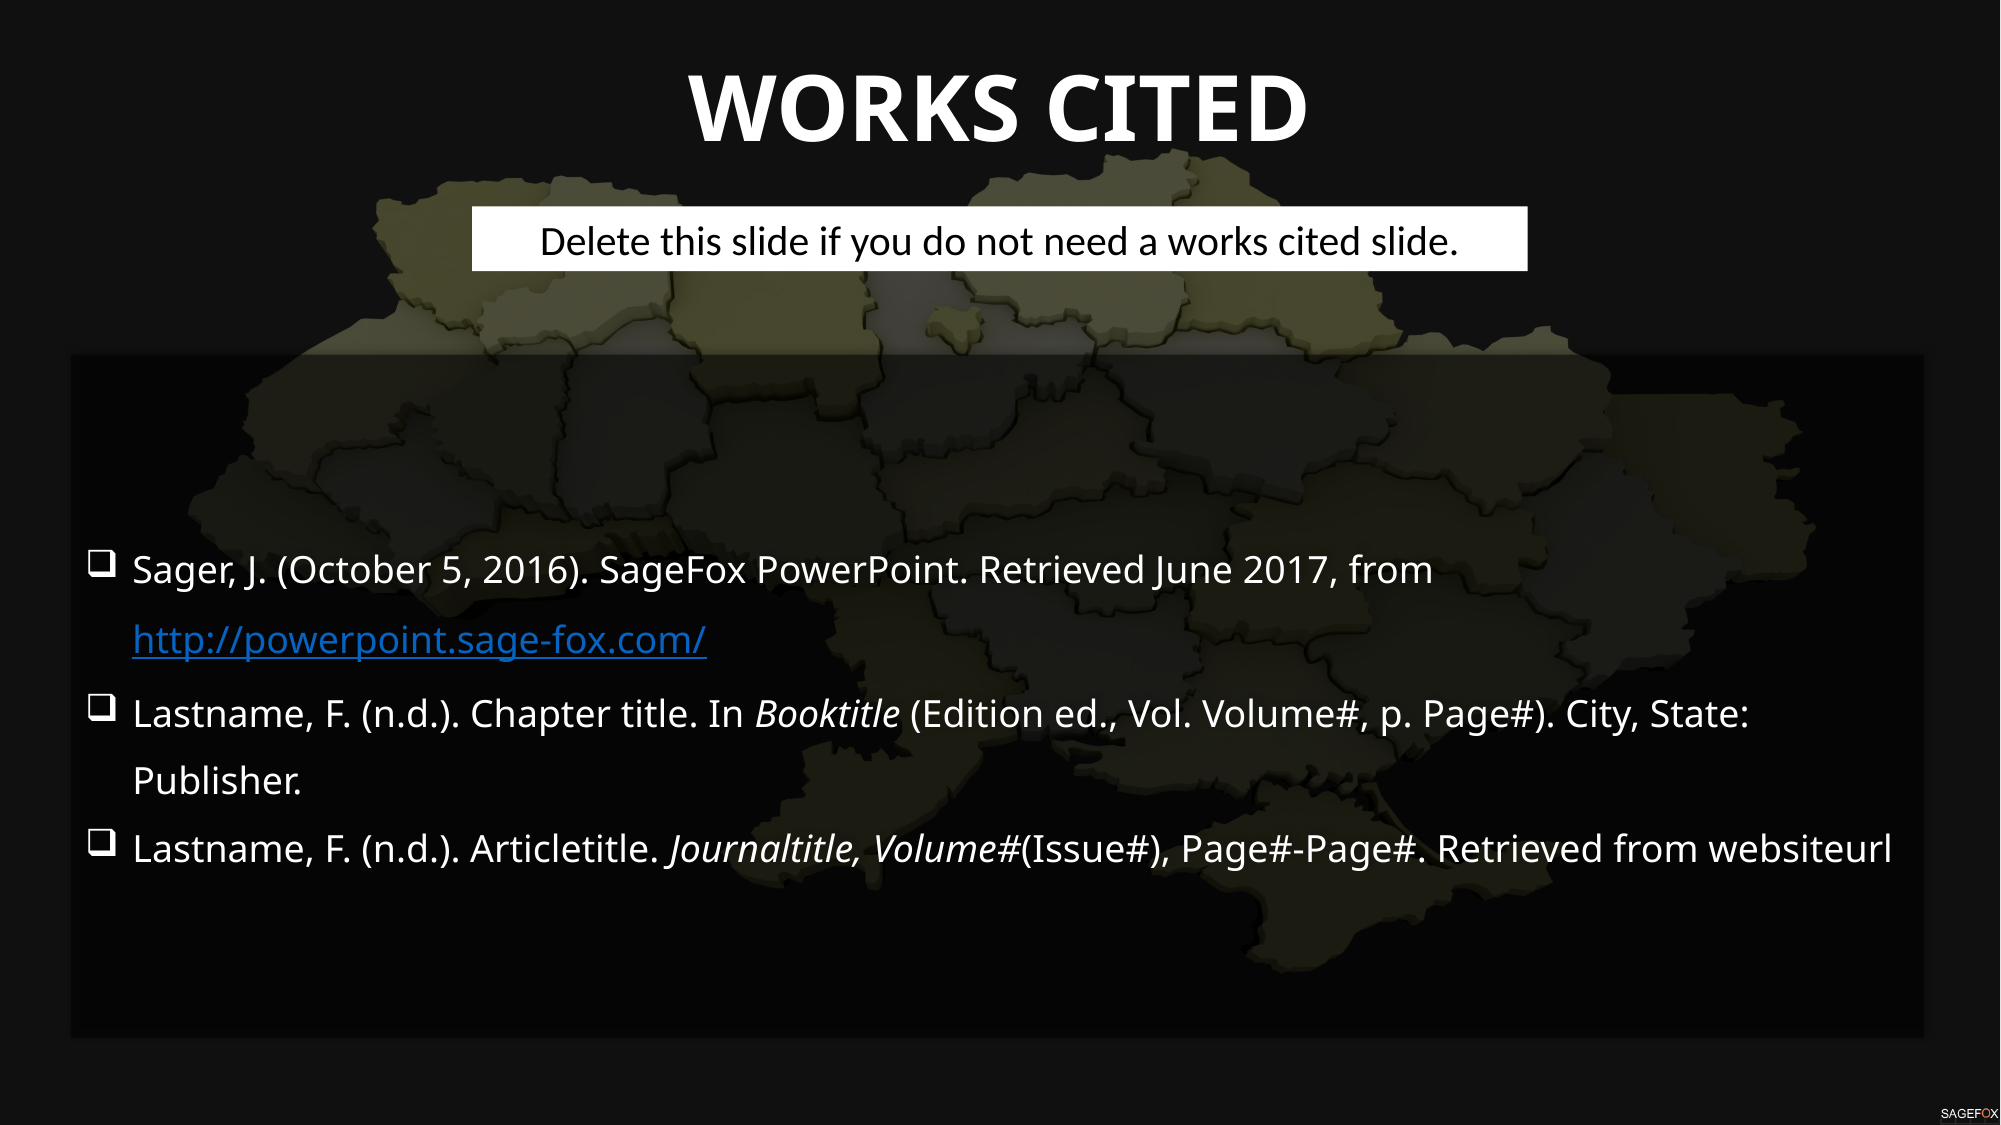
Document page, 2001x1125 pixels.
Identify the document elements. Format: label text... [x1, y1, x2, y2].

text_box Delete this slide if you do not need a works cited slide. [472, 206, 1528, 272]
picture [0, 0, 2001, 1125]
text_box WORKS CITED [548, 42, 1452, 167]
text_box Sager, J. (October 5, 2016). SageFox PowerPoint. Retrieved June 2017, from http://powerpoint.sage-fox.com/ Lastname, F. (n.d.). Chapter title. In Booktitle (Edition ed., Vol. Volume#, p. Page#). City, State: Publisher. Lastname, F. (n.d.). Articletitle. Journaltitle, Volume#(Issue#), Page#-Page#. Retrieved from websiteurl [70, 354, 1925, 1039]
